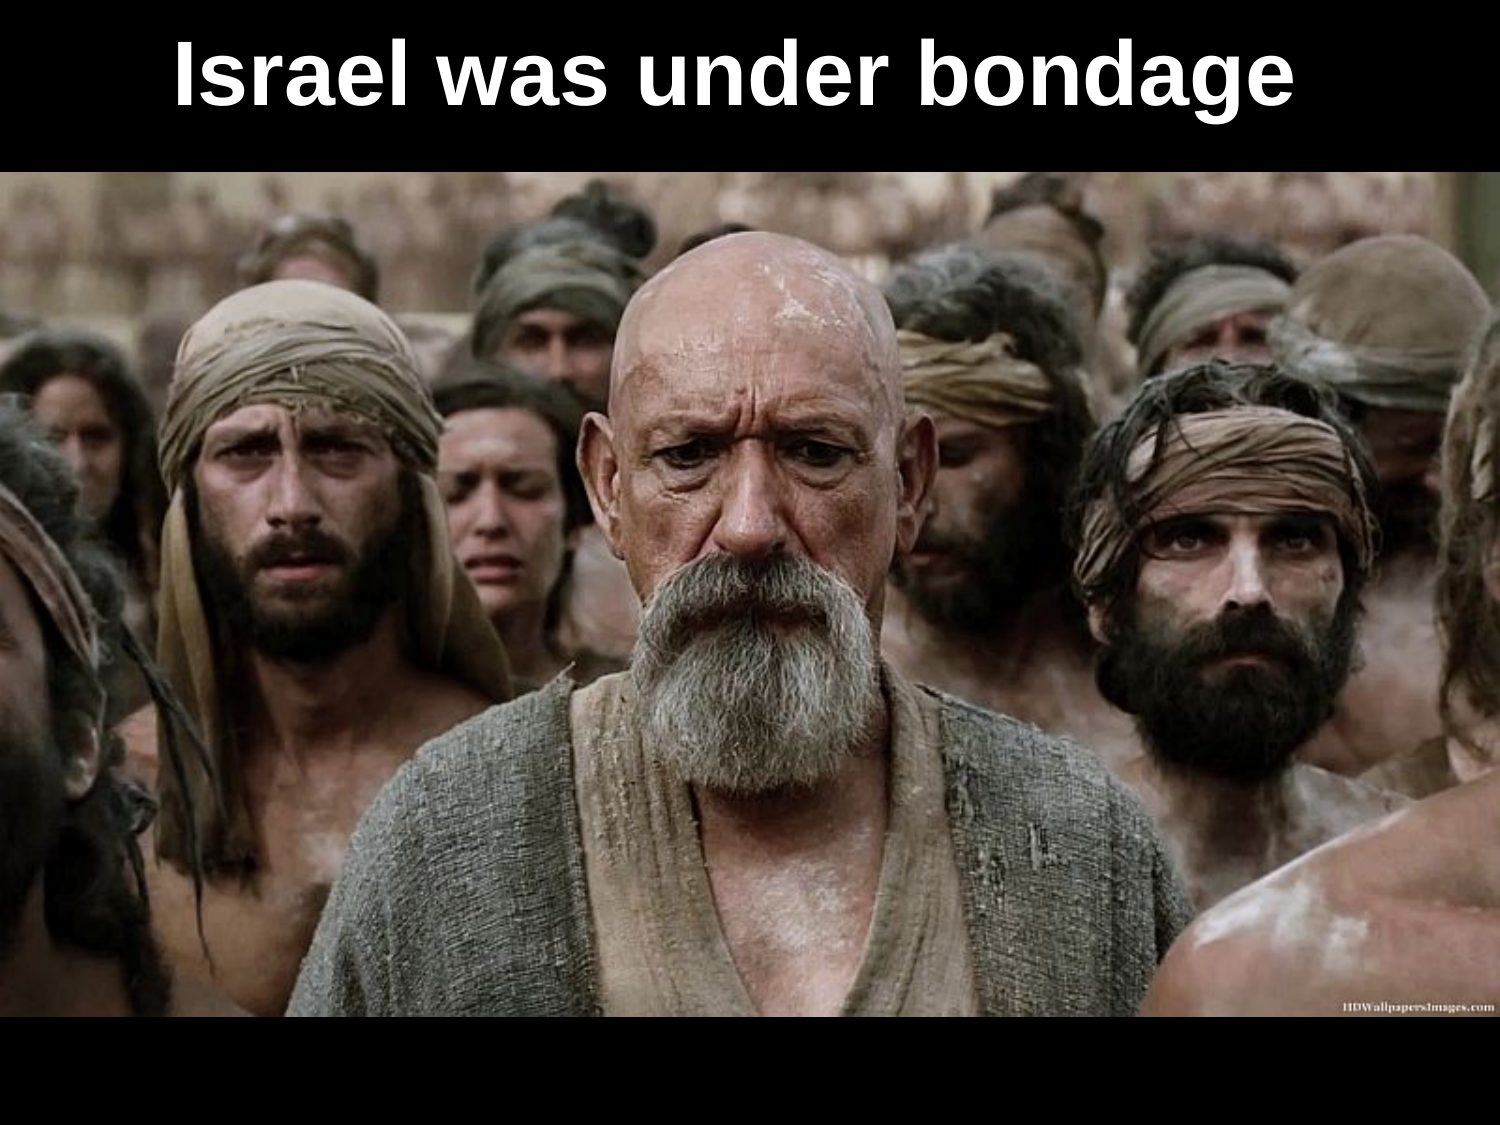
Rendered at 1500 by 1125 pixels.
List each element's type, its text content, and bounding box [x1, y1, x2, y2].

picture [0, 172, 1500, 1017]
title Israel was under bondage [0, 0, 1471, 138]
